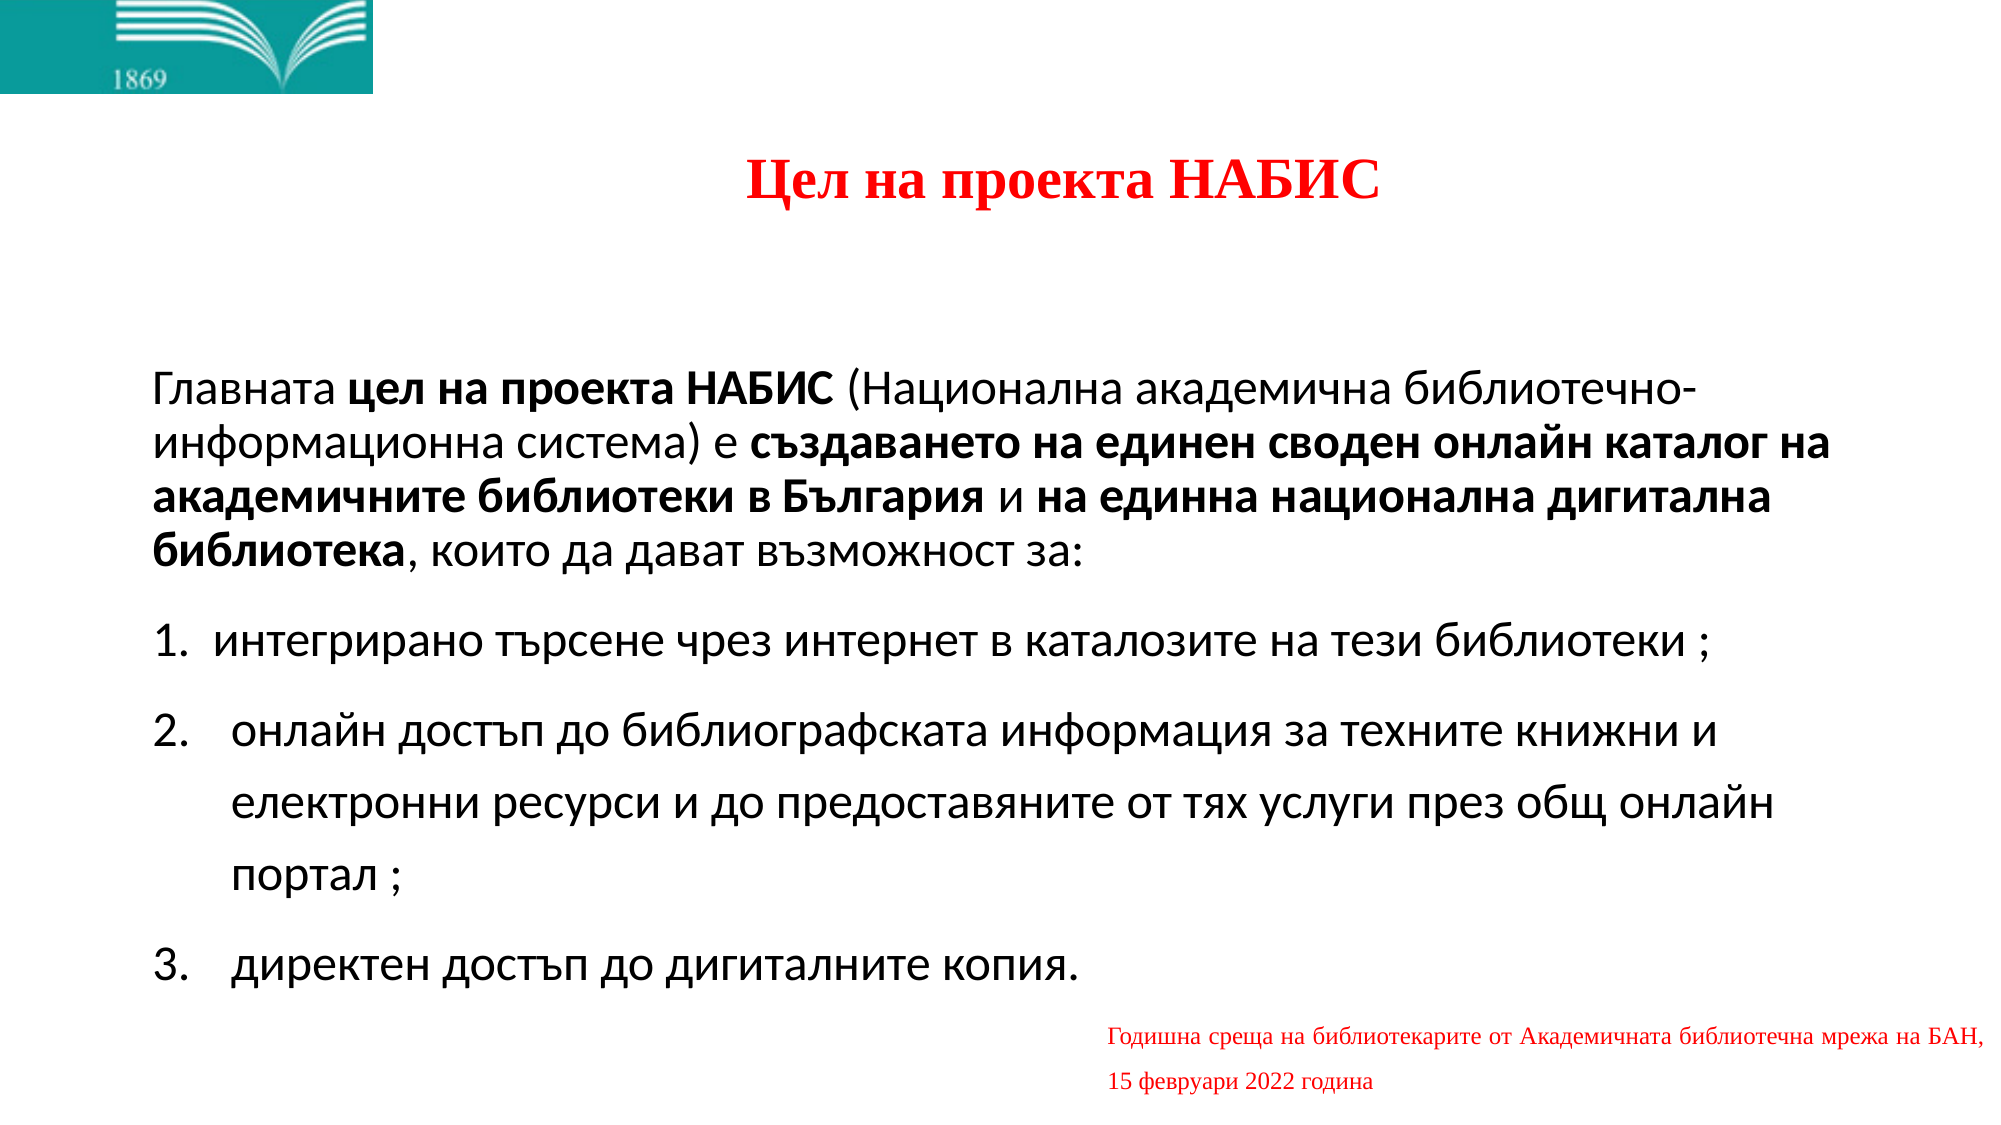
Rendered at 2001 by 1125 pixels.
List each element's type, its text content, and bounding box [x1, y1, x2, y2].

picture [0, 0, 373, 94]
list Главната цел на проекта НАБИС (Национална академична библиотечно-информационна система) е създаването на единен своден онлайн каталог на академичните библиотеки в България и на единна национална дигитална библиотека, които да дават възможност за: 1. интегрирано търсене чрез интернет в каталозите на тези библиотеки ; онлайн достъп до библиографската информация за техните книжни и електронни ресурси и до предоставяните от тях услуги през общ онлайн портал ; директен достъп до дигиталните копия. [137, 299, 1863, 1014]
text_box Годишна среща на библиотекарите от Академичната библиотечна мрежа на БАН, 15 февруари 2022 година [1092, 996, 2000, 1102]
title Цел на проекта НАБИС [137, 59, 1863, 278]
